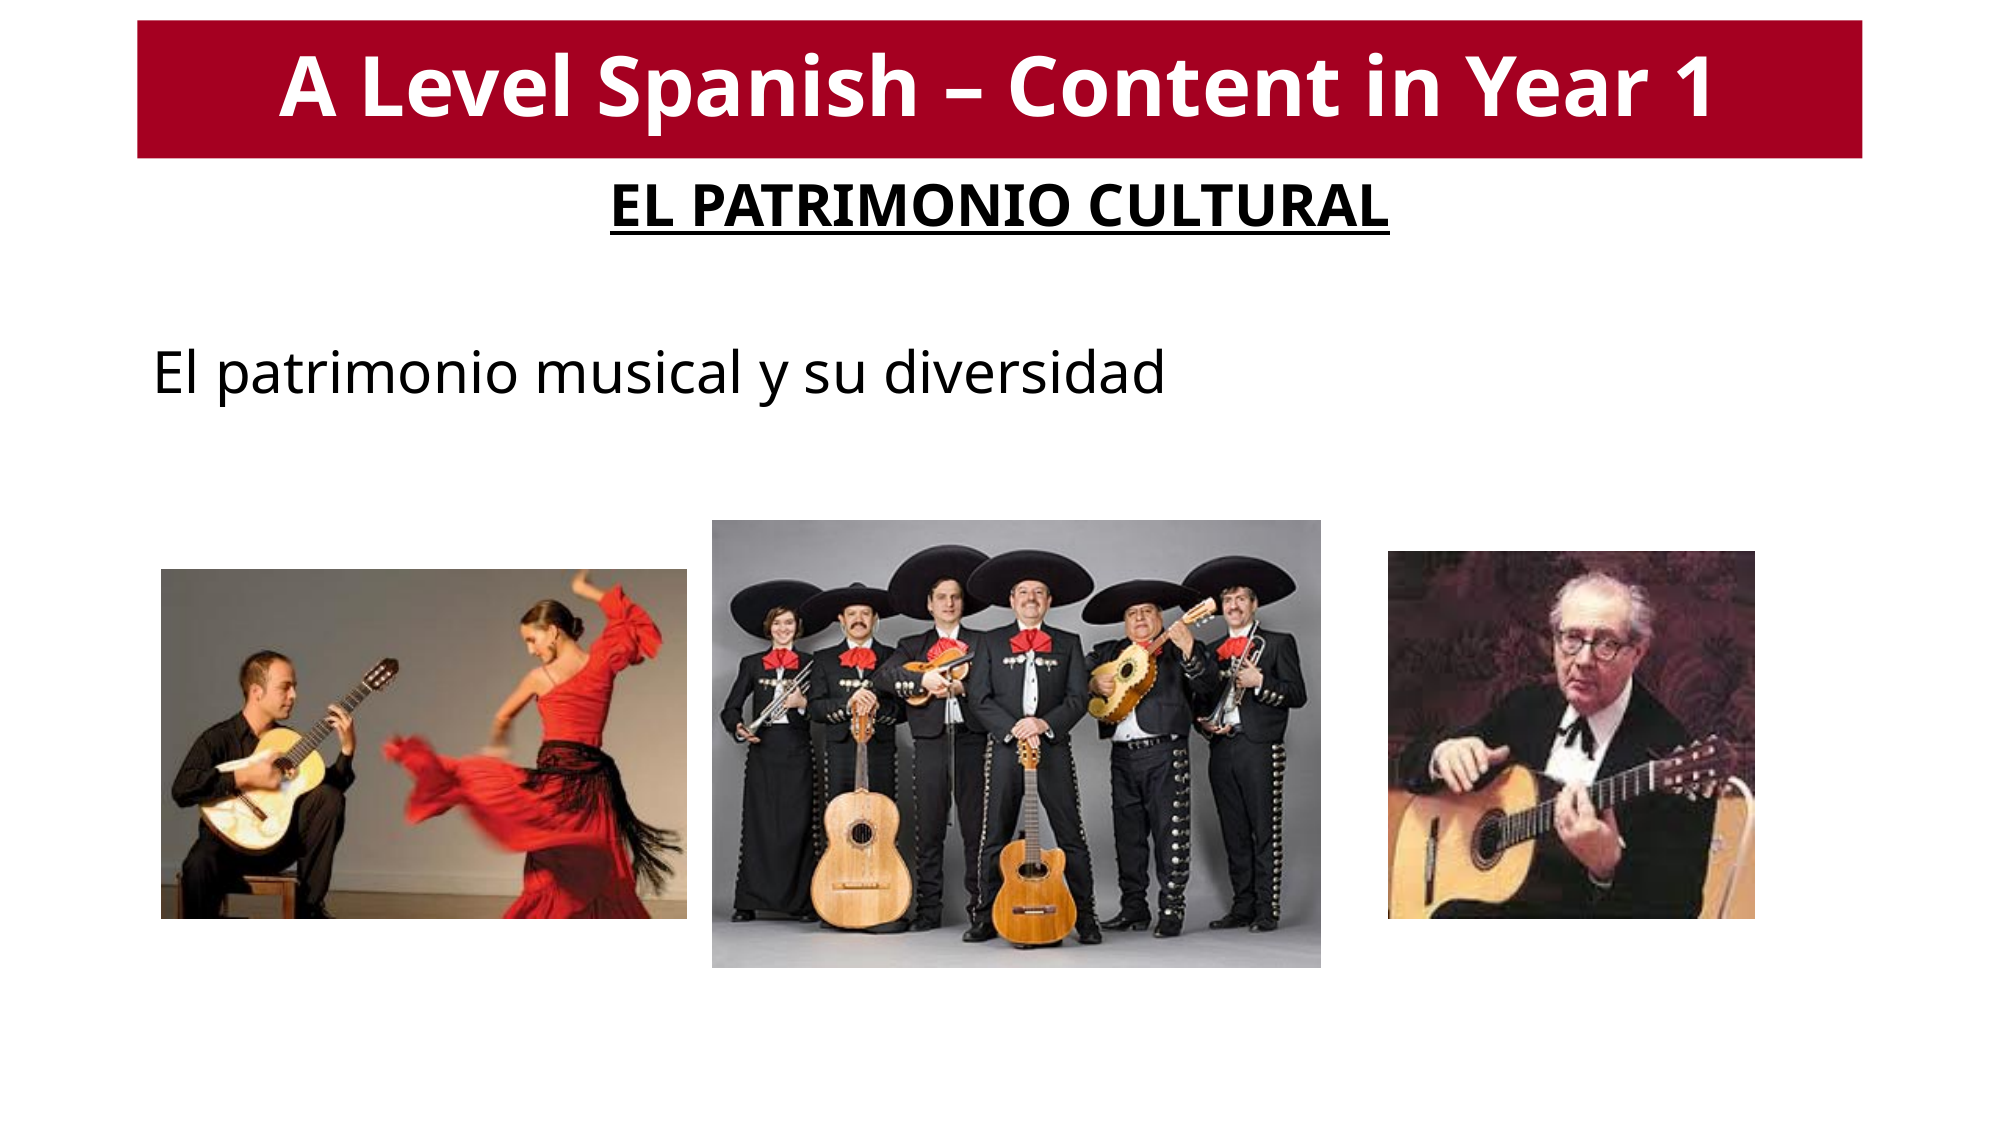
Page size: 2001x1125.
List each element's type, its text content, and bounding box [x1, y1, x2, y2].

list EL PATRIMONIO CULTURAL El patrimonio musical y su diversidad [137, 168, 1863, 1099]
picture [1387, 551, 1755, 919]
title A Level Spanish – Content in Year 1 [137, 20, 1863, 159]
picture [161, 569, 687, 919]
picture [712, 520, 1321, 968]
